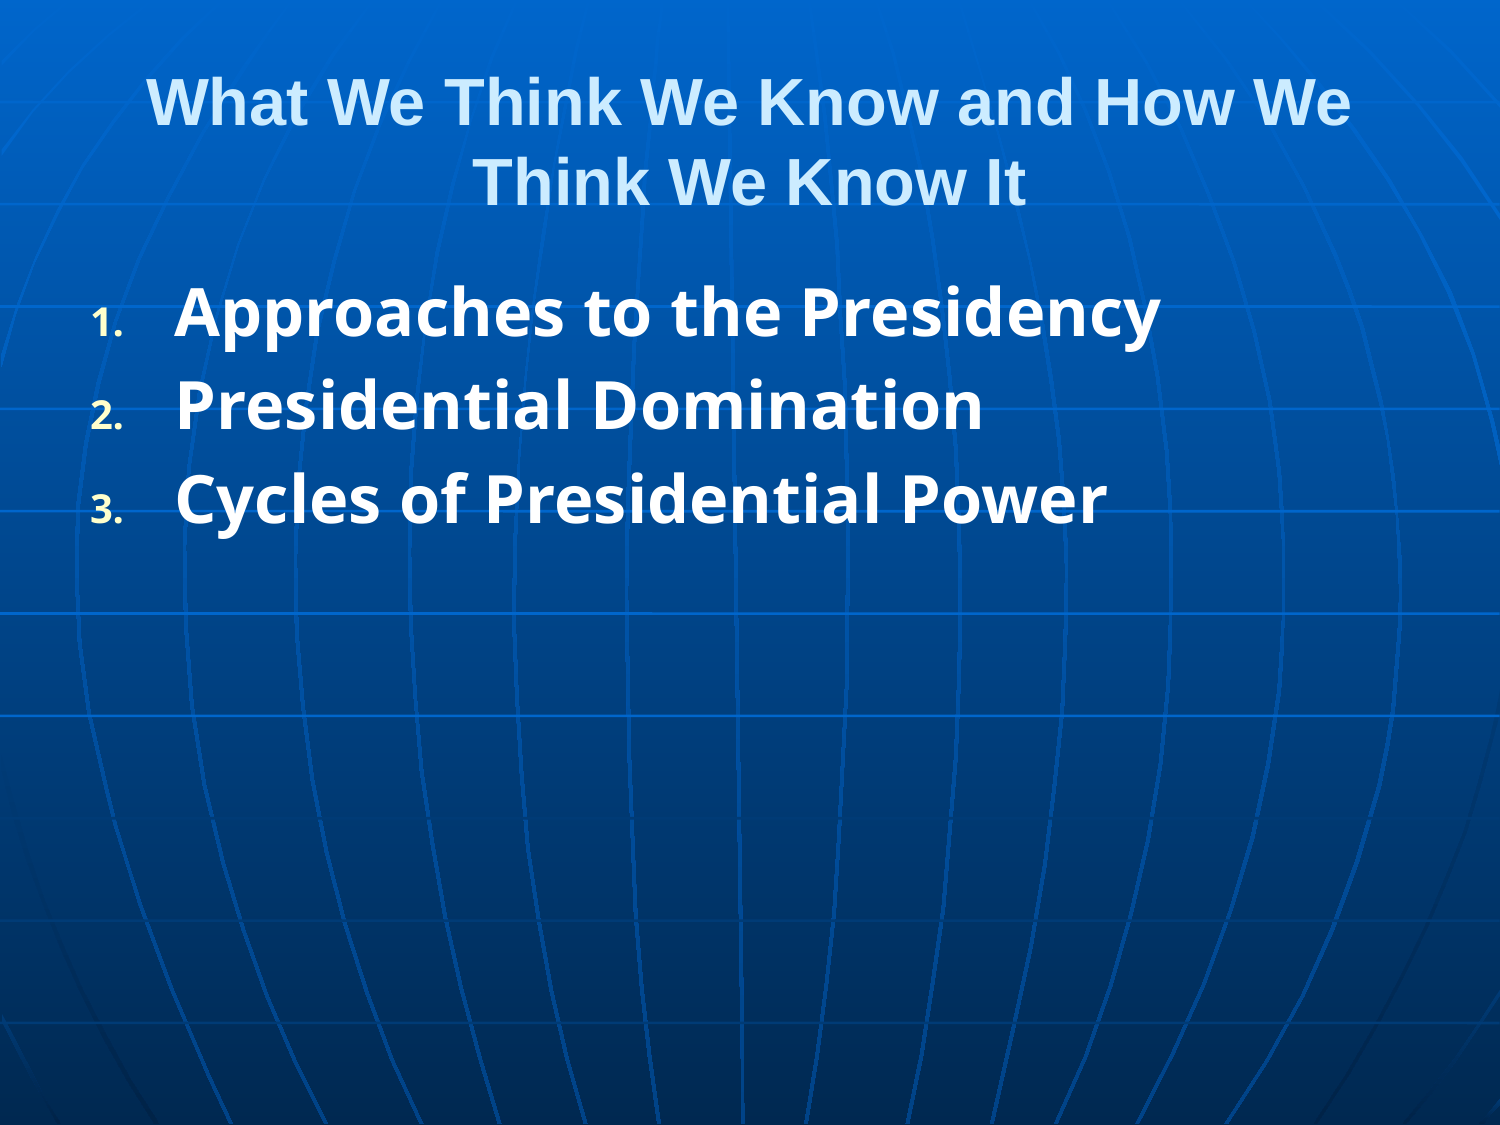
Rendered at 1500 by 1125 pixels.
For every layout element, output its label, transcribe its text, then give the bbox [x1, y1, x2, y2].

list Approaches to the Presidency Presidential Domination Cycles of Presidential Power [75, 262, 1425, 1006]
title What We Think We Know and How We Think We Know It [75, 45, 1425, 233]
